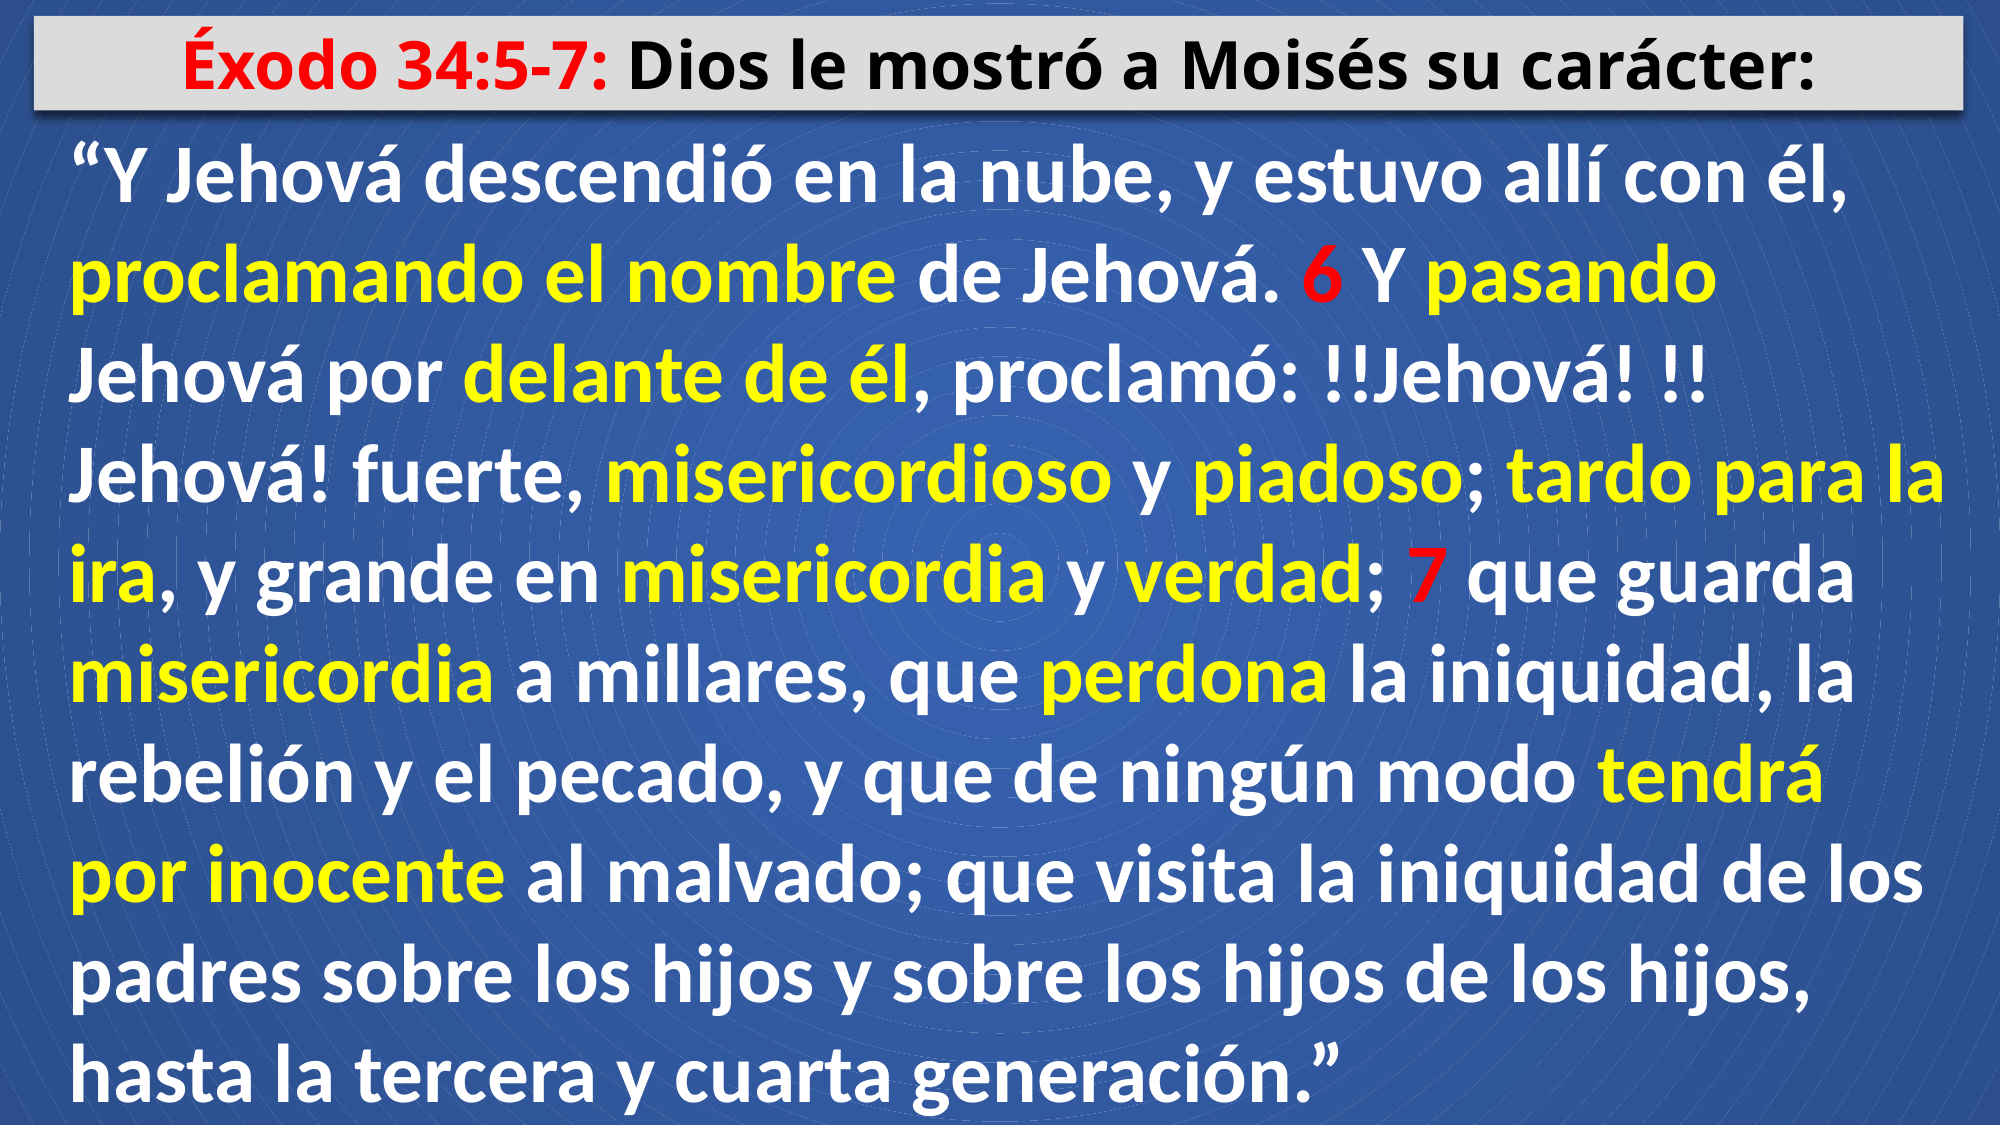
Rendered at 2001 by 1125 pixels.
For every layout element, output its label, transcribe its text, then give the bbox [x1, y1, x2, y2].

text_box “Y Jehová descendió en la nube, y estuvo allí con él, proclamando el nombre de Jehová. 6 Y pasando Jehová por delante de él, proclamó: !!Jehová! !!Jehová! fuerte, misericordioso y piadoso; tardo para la ira, y grande en misericordia y verdad; 7 que guarda misericordia a millares, que perdona la iniquidad, la rebelión y el pecado, y que de ningún modo tendrá por inocente al malvado; que visita la iniquidad de los padres sobre los hijos y sobre los hijos de los hijos, hasta la tercera y cuarta generación.” [53, 124, 1964, 1125]
text_box Éxodo 34:5-7: Dios le mostró a Moisés su carácter: [33, 15, 1964, 111]
